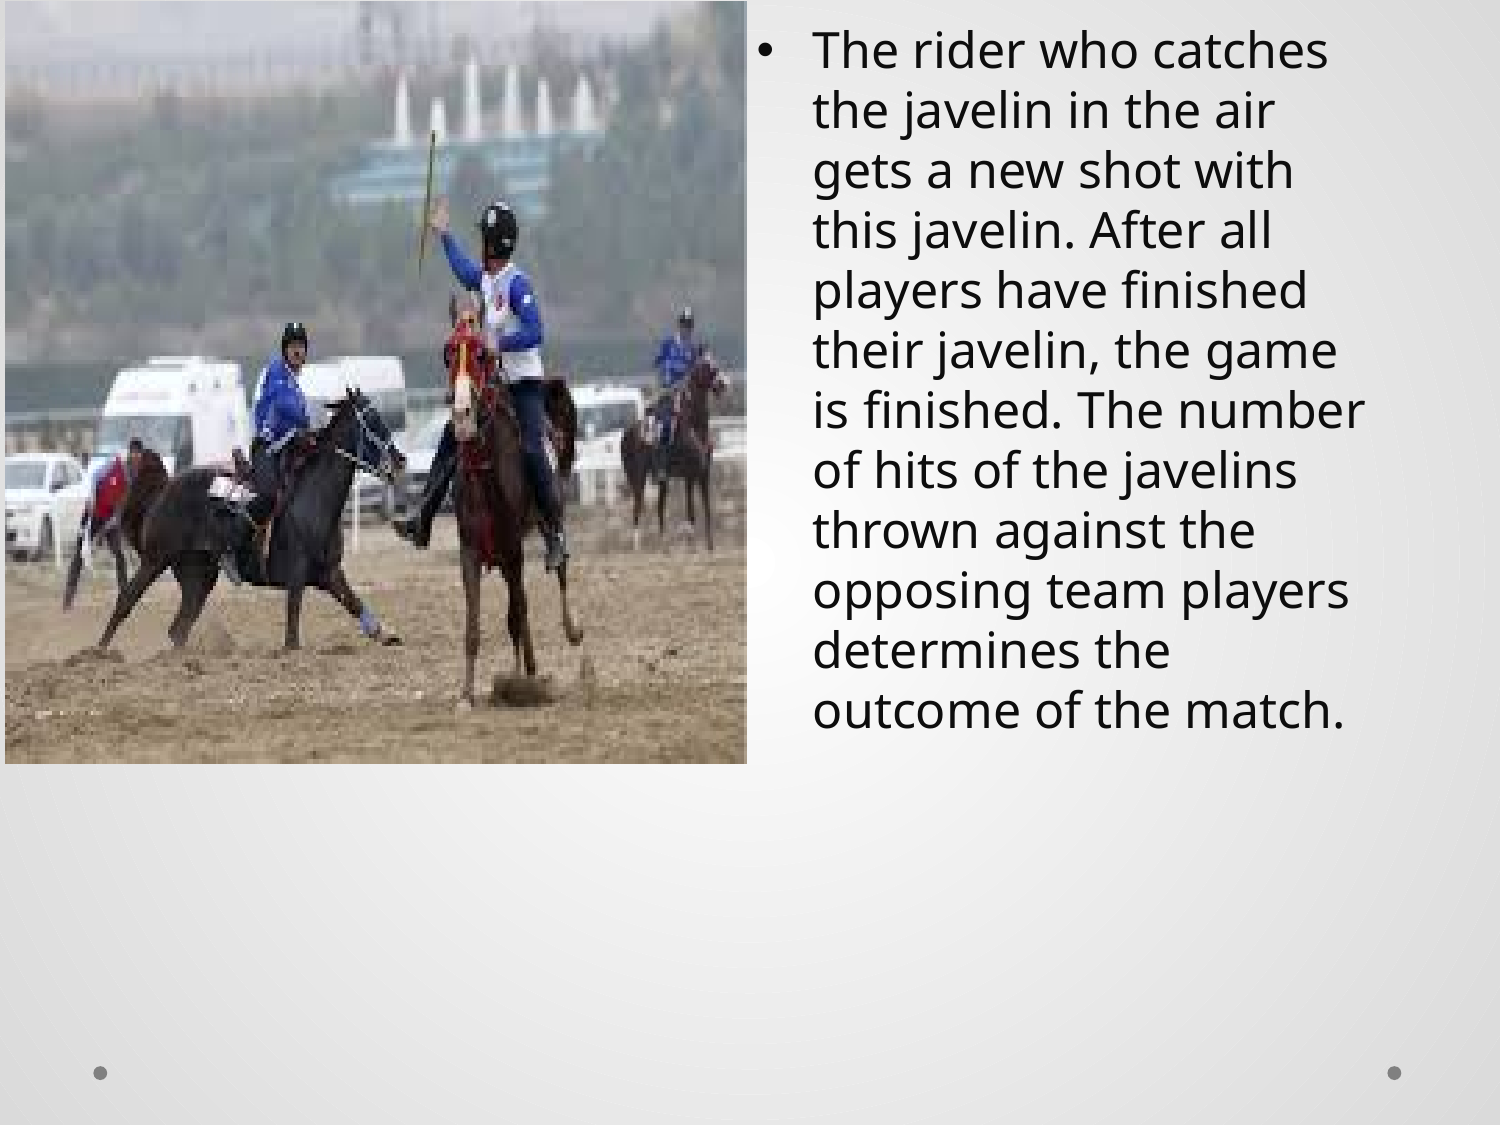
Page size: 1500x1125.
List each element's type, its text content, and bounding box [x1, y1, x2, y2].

list The rider who catches the javelin in the air gets a new shot with this javelin. After all players have finished their javelin, the game is finished. The number of hits of the javelins thrown against the opposing team players determines the outcome of the match. [752, 11, 1405, 754]
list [4, 1, 748, 764]
